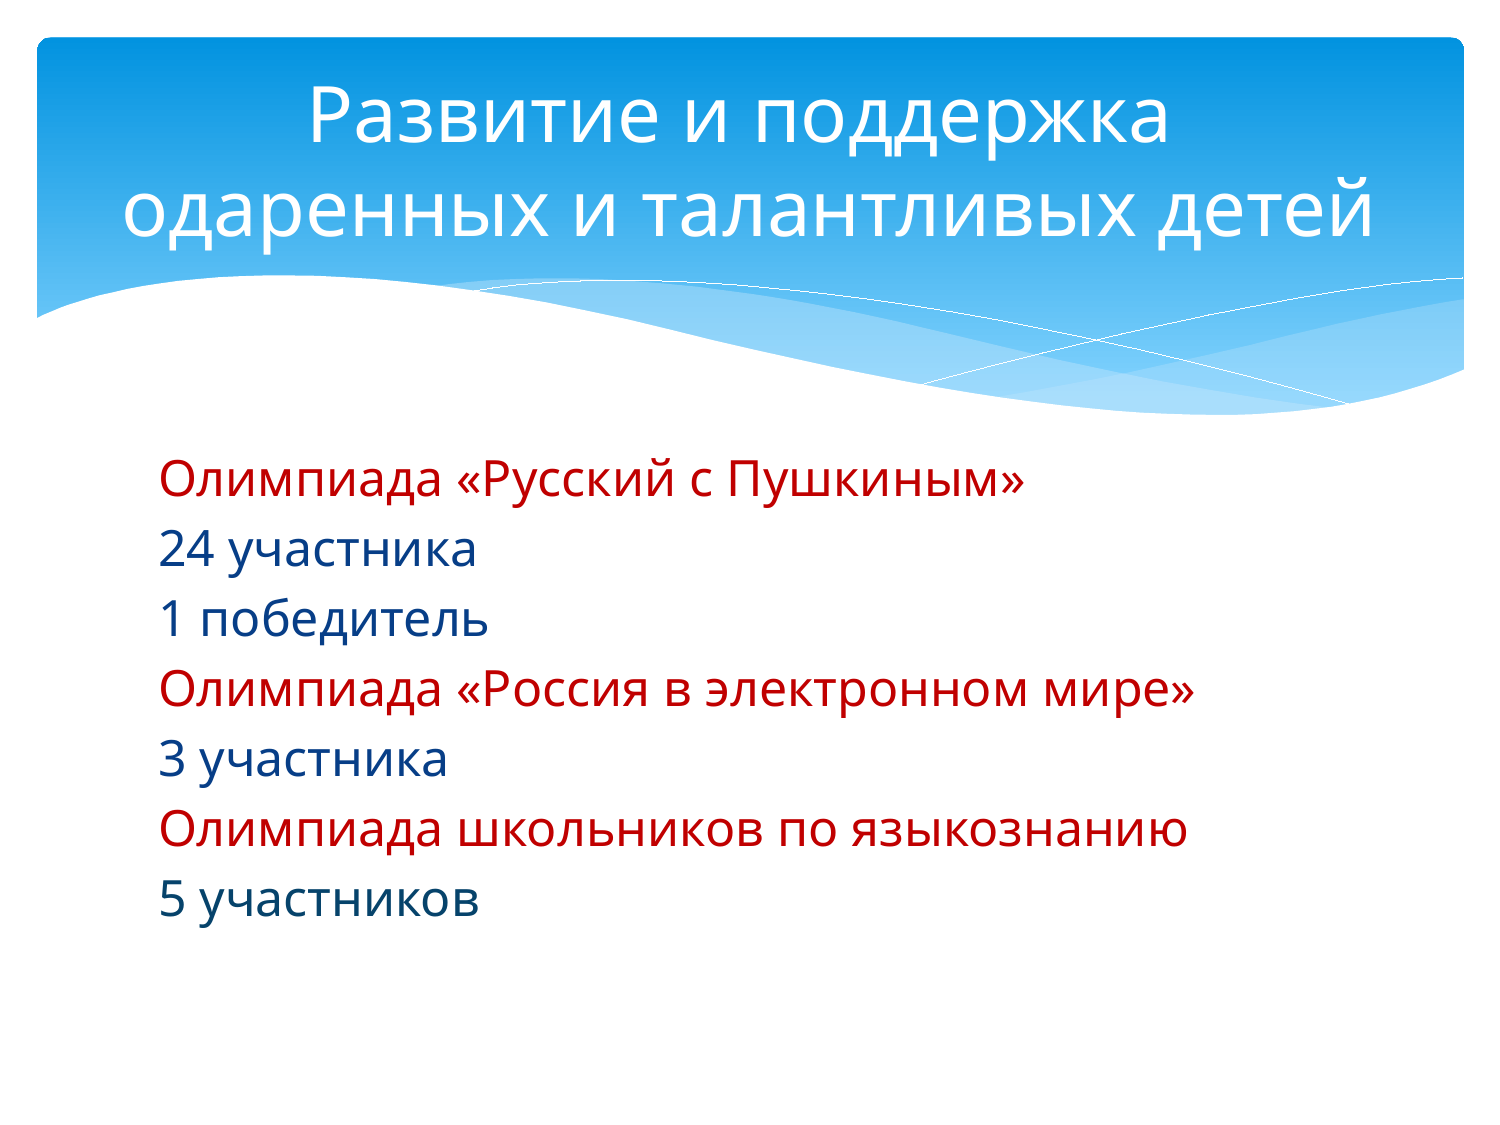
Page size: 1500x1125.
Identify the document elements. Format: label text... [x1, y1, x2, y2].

list Олимпиада «Русский с Пушкиным» 24 участника 1 победитель Олимпиада «Россия в электронном мире» 3 участника Олимпиада школьников по языкознанию 5 участников [143, 438, 1359, 1005]
title Развитие и поддержка одаренных и талантливых детей [75, 55, 1425, 261]
